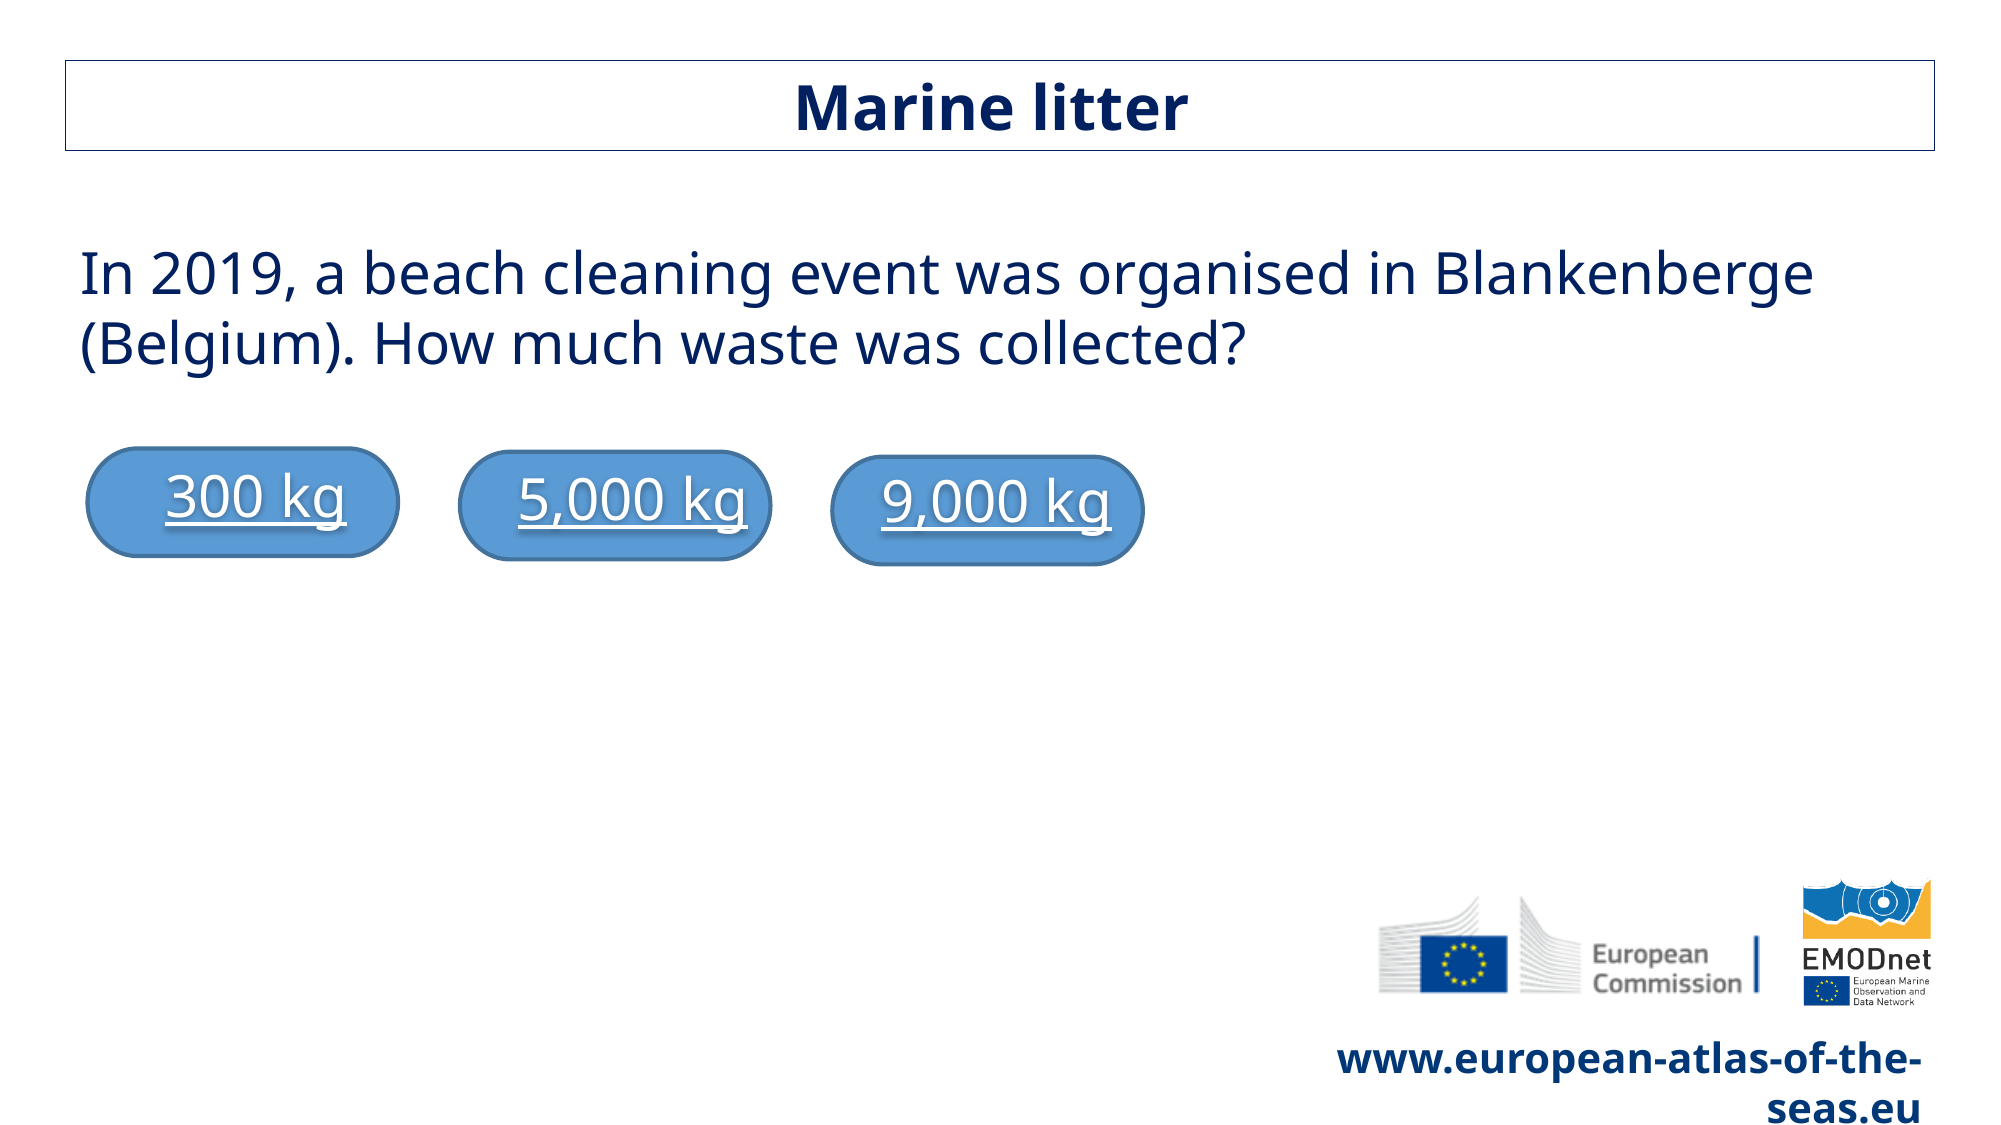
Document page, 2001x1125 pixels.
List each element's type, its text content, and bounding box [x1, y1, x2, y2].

picture [1378, 895, 1760, 994]
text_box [87, 448, 428, 557]
text_box Marine litter [65, 60, 1935, 151]
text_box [832, 456, 1144, 565]
picture [1796, 861, 1938, 1012]
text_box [459, 451, 780, 560]
text_box In 2019, a beach cleaning event was organised in Blankenberge (Belgium). How much waste was collected? [65, 228, 1935, 384]
